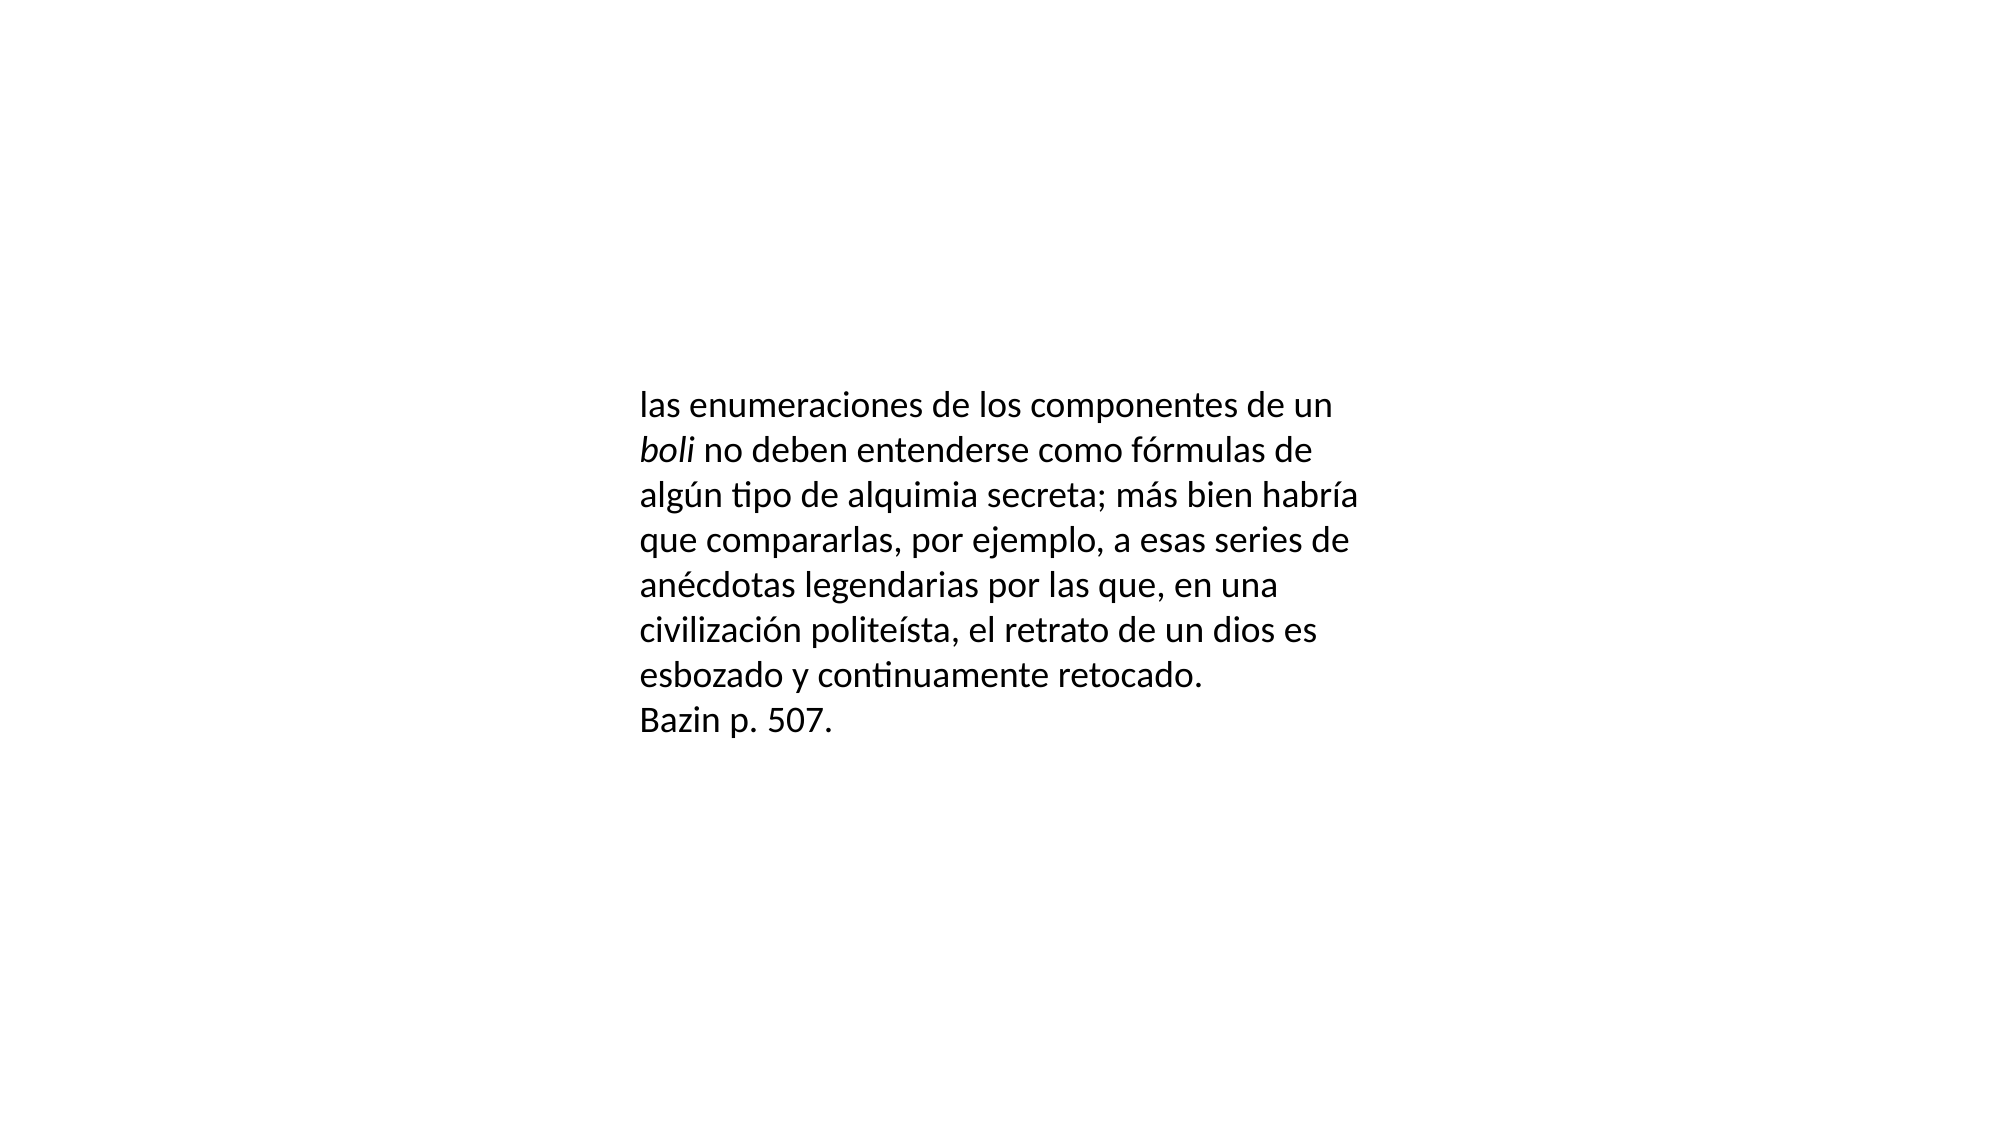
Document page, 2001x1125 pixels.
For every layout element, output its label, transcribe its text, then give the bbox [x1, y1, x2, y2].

text_box las enumeraciones de los componentes de un boli no deben entenderse como fórmulas de algún tipo de alquimia secreta; más bien habría que compararlas, por ejemplo, a esas series de anécdotas legendarias por las que, en una civilización politeísta, el retrato de un dios es esbozado y continuamente retocado. Bazin p. 507. [624, 373, 1375, 748]
